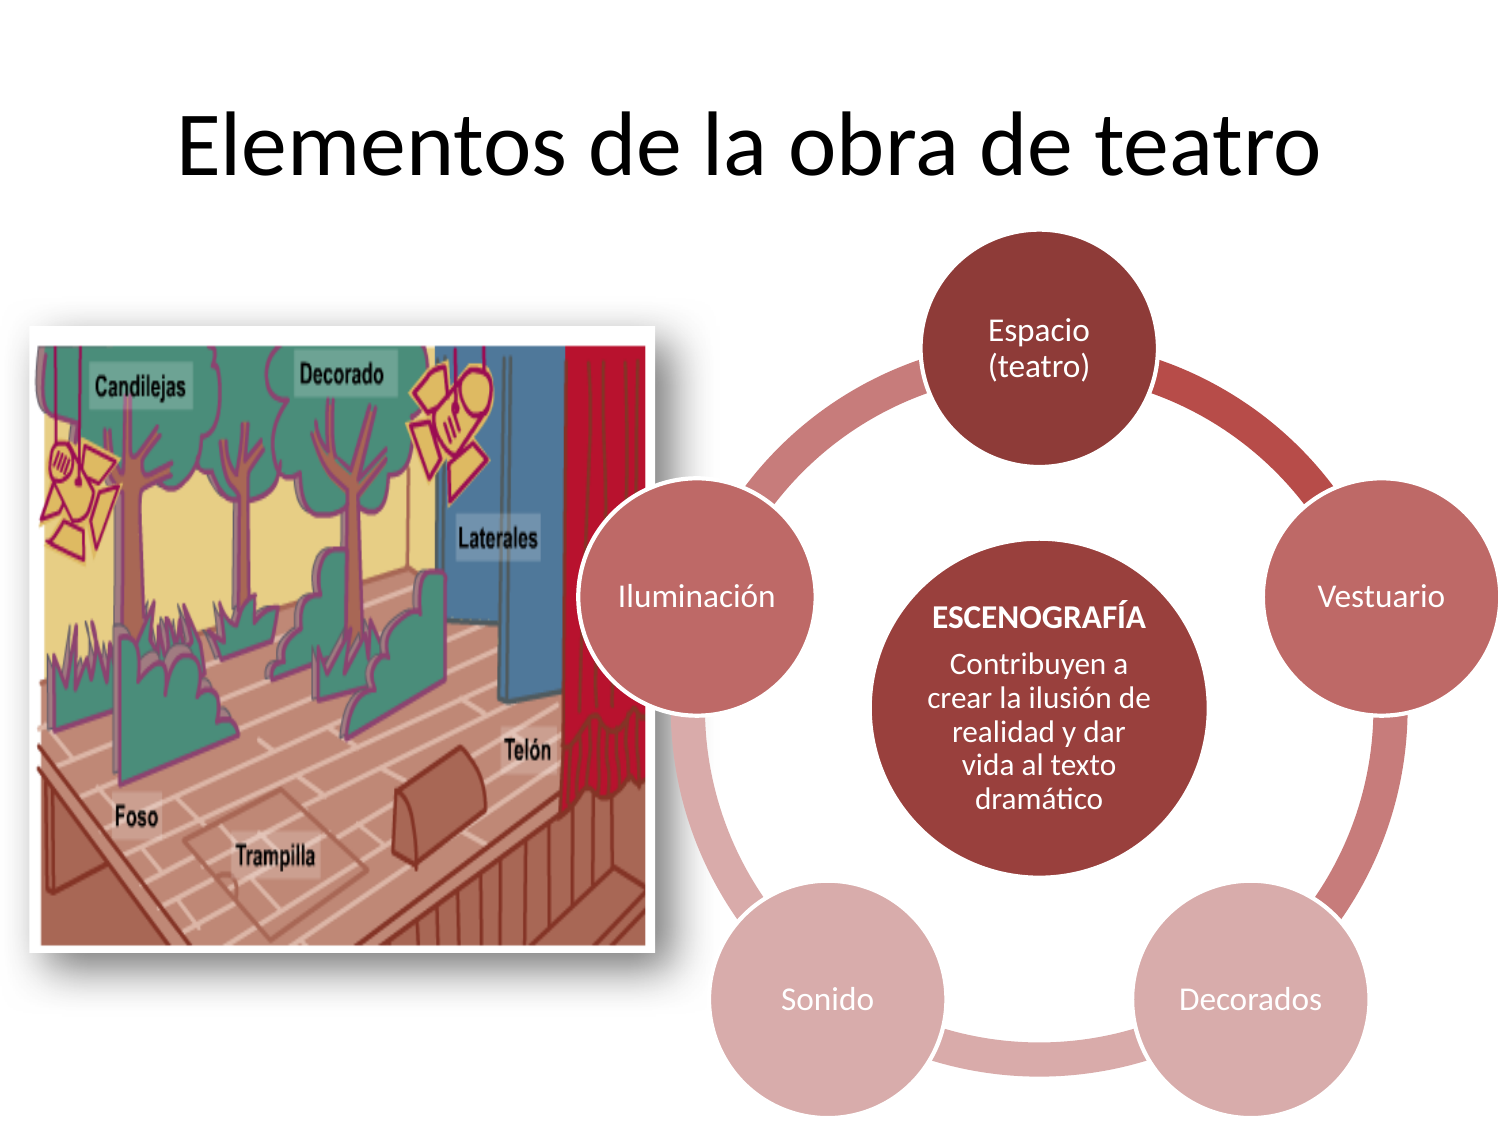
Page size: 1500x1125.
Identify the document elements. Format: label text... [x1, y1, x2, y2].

title Elementos de la obra de teatro [75, 45, 1425, 233]
picture [29, 326, 288, 953]
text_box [288, 228, 1500, 1125]
